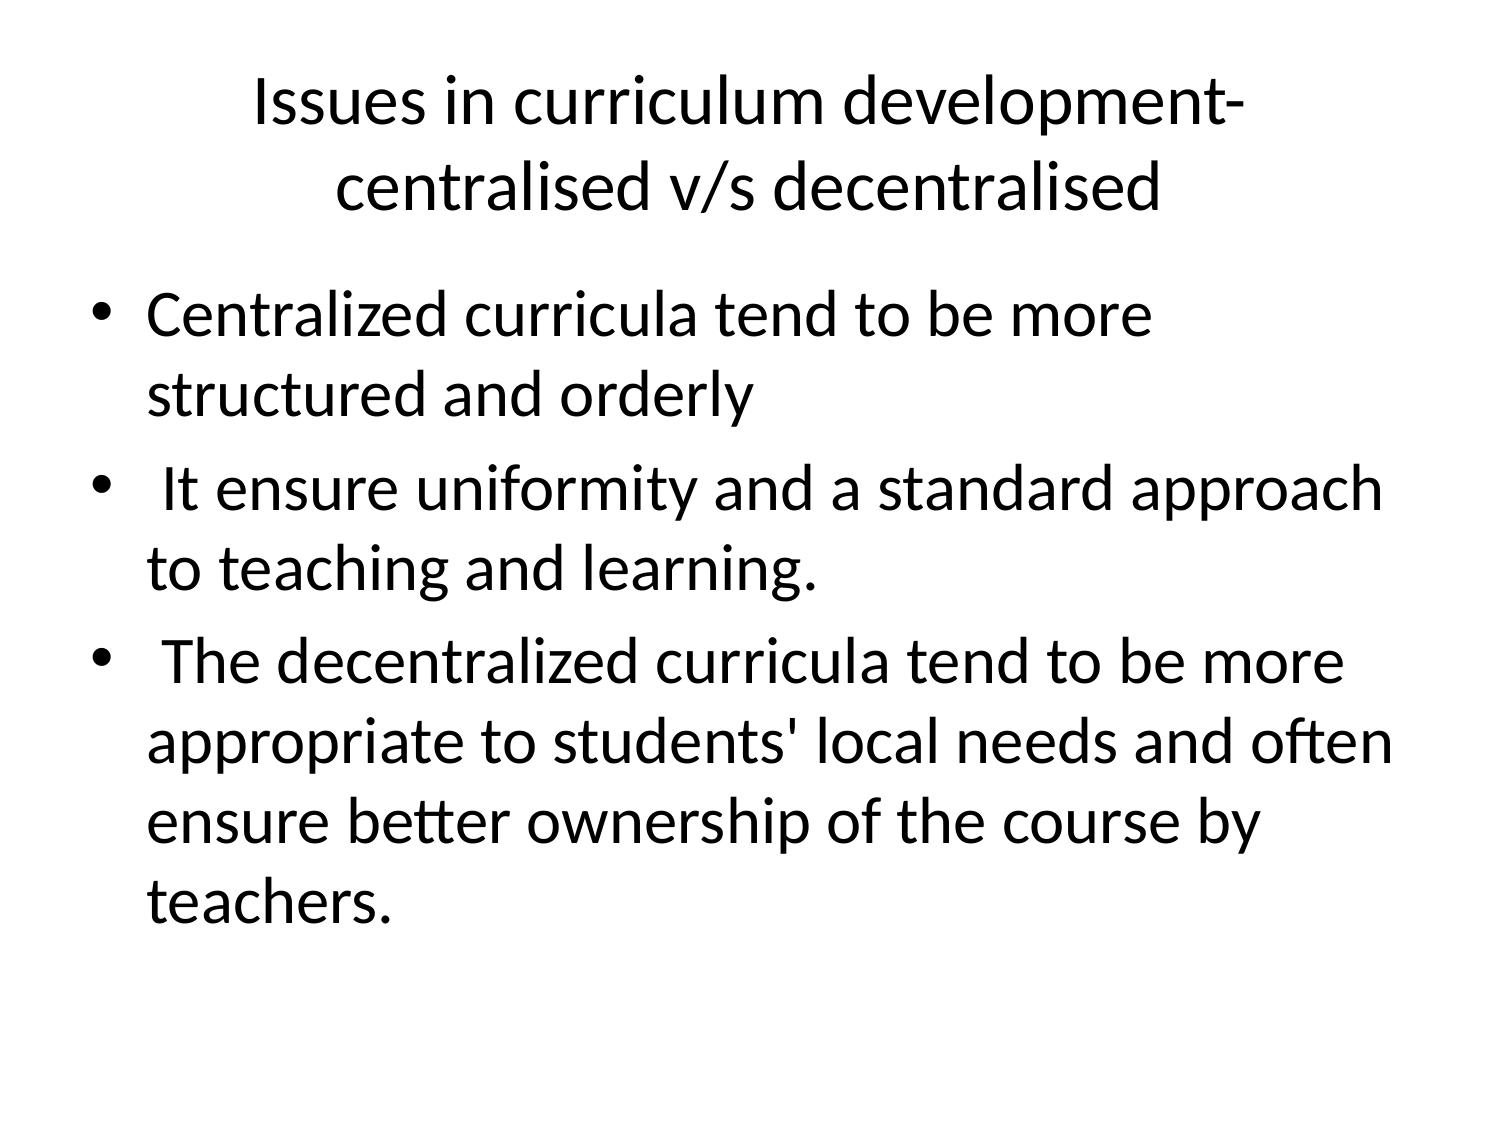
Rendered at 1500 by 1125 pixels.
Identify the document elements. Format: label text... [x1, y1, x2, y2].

title Issues in curriculum development- centralised v/s decentralised [75, 45, 1425, 233]
list Centralized curricula tend to be more structured and orderly It ensure uniformity and a standard approach to teaching and learning. The decentralized curricula tend to be more appropriate to students' local needs and often ensure better ownership of the course by teachers. [75, 262, 1425, 1005]
